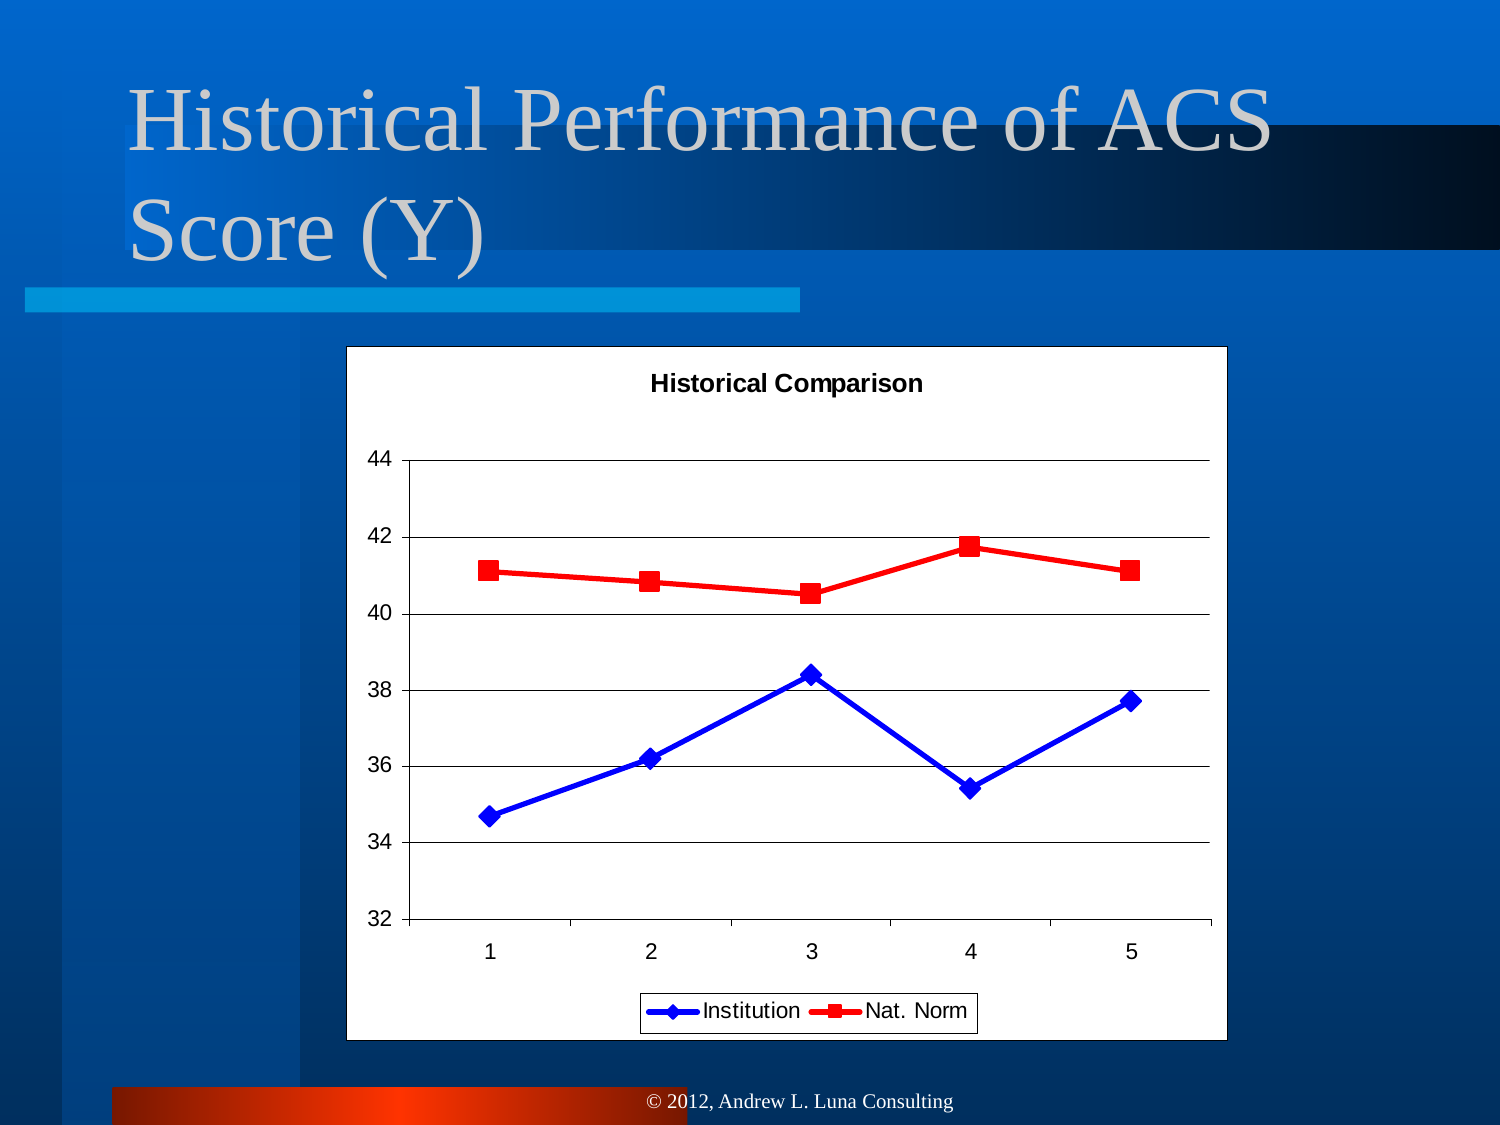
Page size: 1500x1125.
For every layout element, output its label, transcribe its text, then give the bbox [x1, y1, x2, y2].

footer © 2012, Andrew L. Luna Consulting [562, 1062, 1038, 1125]
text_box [337, 337, 1238, 1050]
title Historical Performance of ACS Score (Y) [112, 74, 1388, 263]
